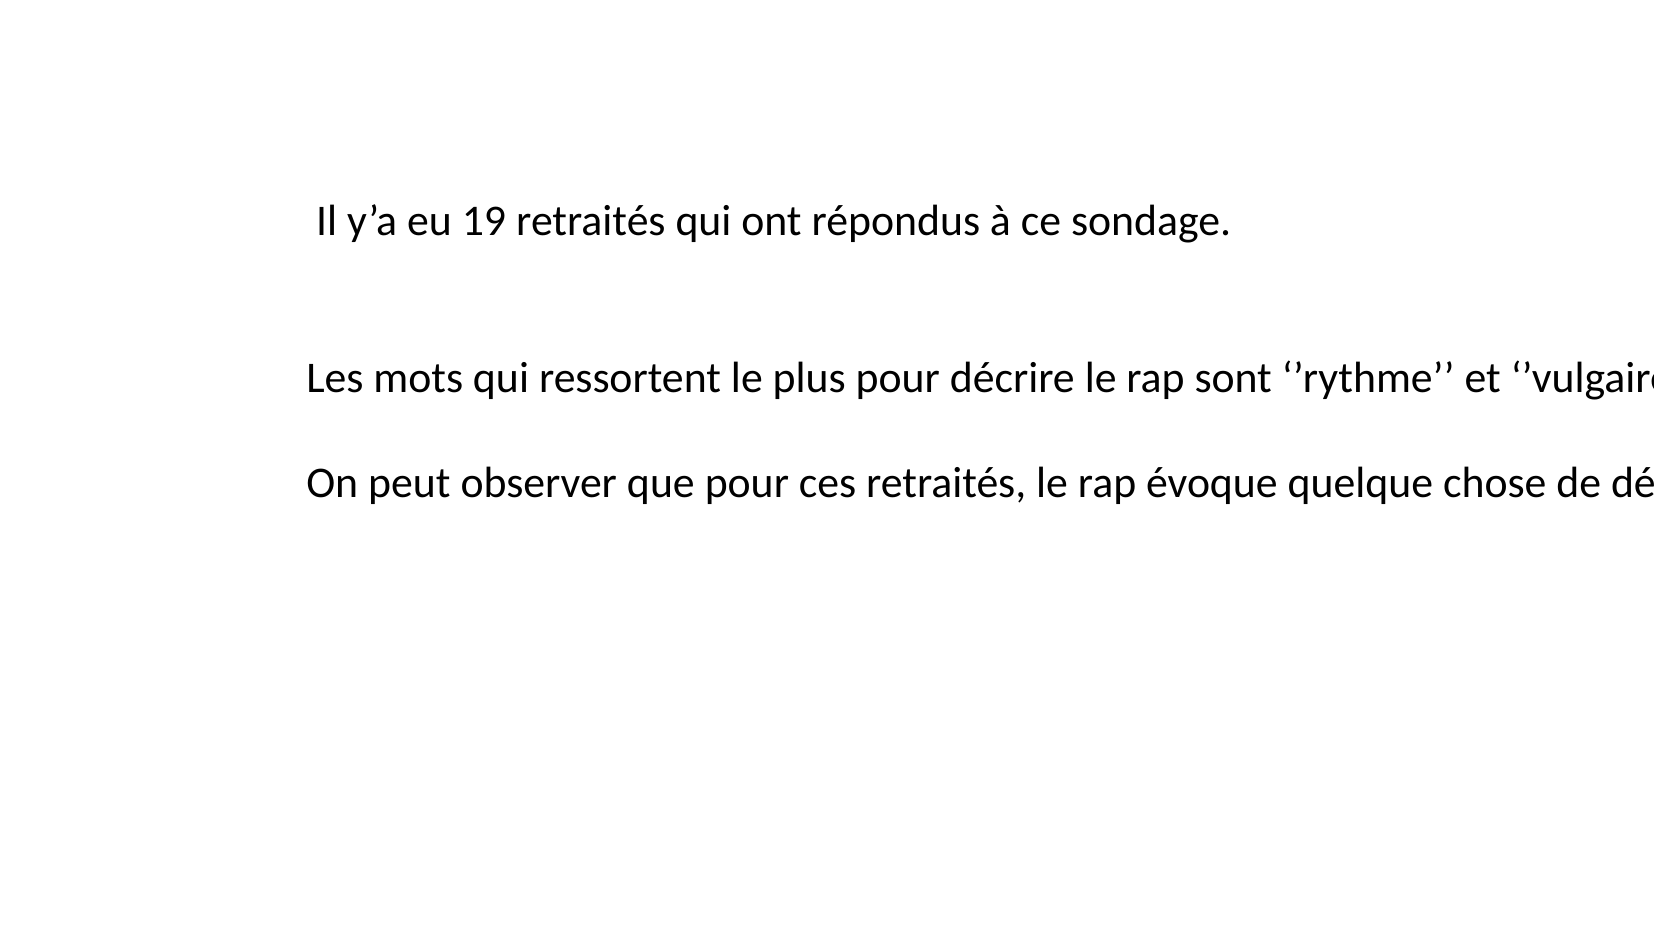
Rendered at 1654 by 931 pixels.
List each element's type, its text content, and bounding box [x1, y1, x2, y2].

text_box Il y’a eu 19 retraités qui ont répondus à ce sondage. Les mots qui ressortent le plus pour décrire le rap sont ‘’rythme’’ et ‘’vulgaire’’. On peut observer que pour ces retraités, le rap évoque quelque chose de désagréable, violent et dédié aux jeunes. [295, 186, 1374, 820]
